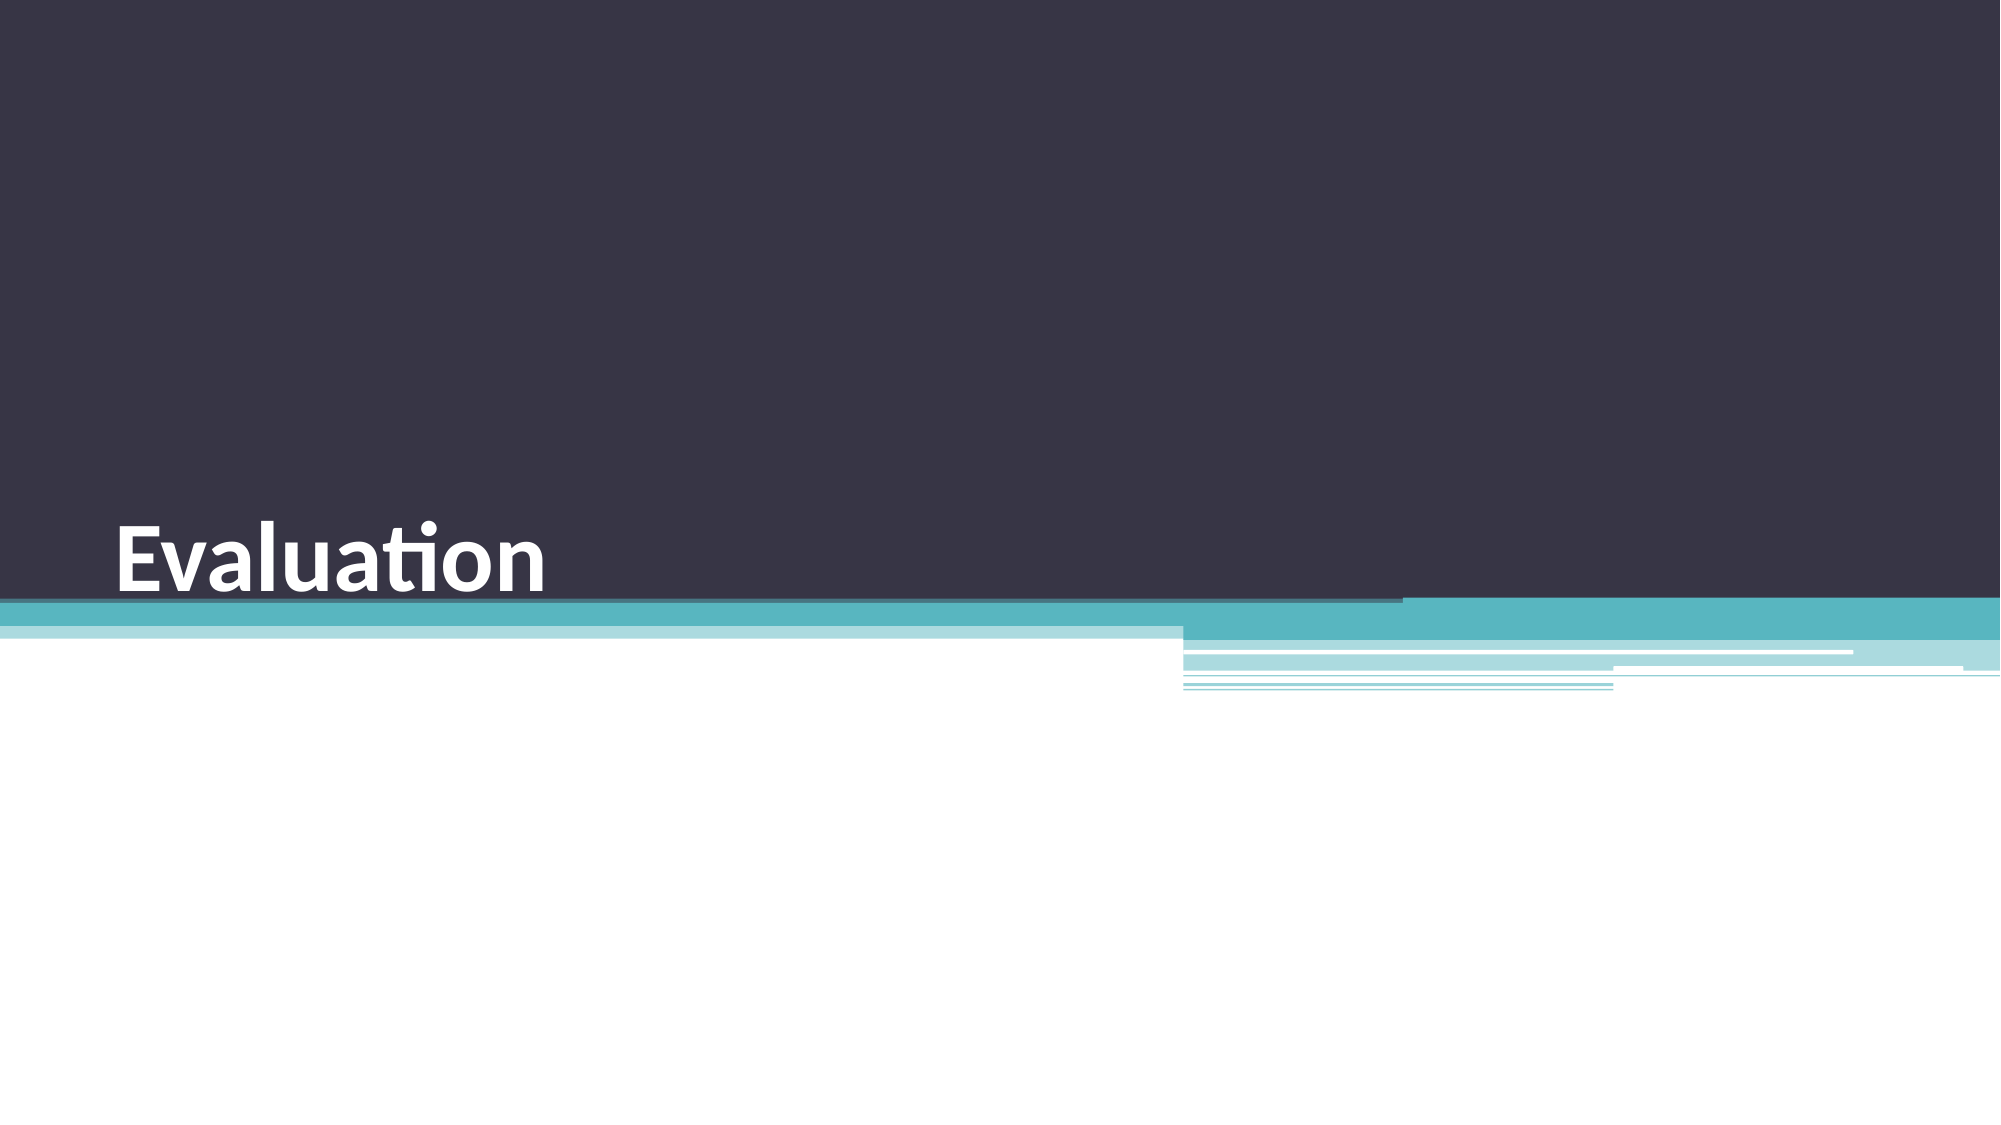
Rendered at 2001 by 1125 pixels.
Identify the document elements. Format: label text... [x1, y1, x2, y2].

title Evaluation [99, 377, 1950, 619]
